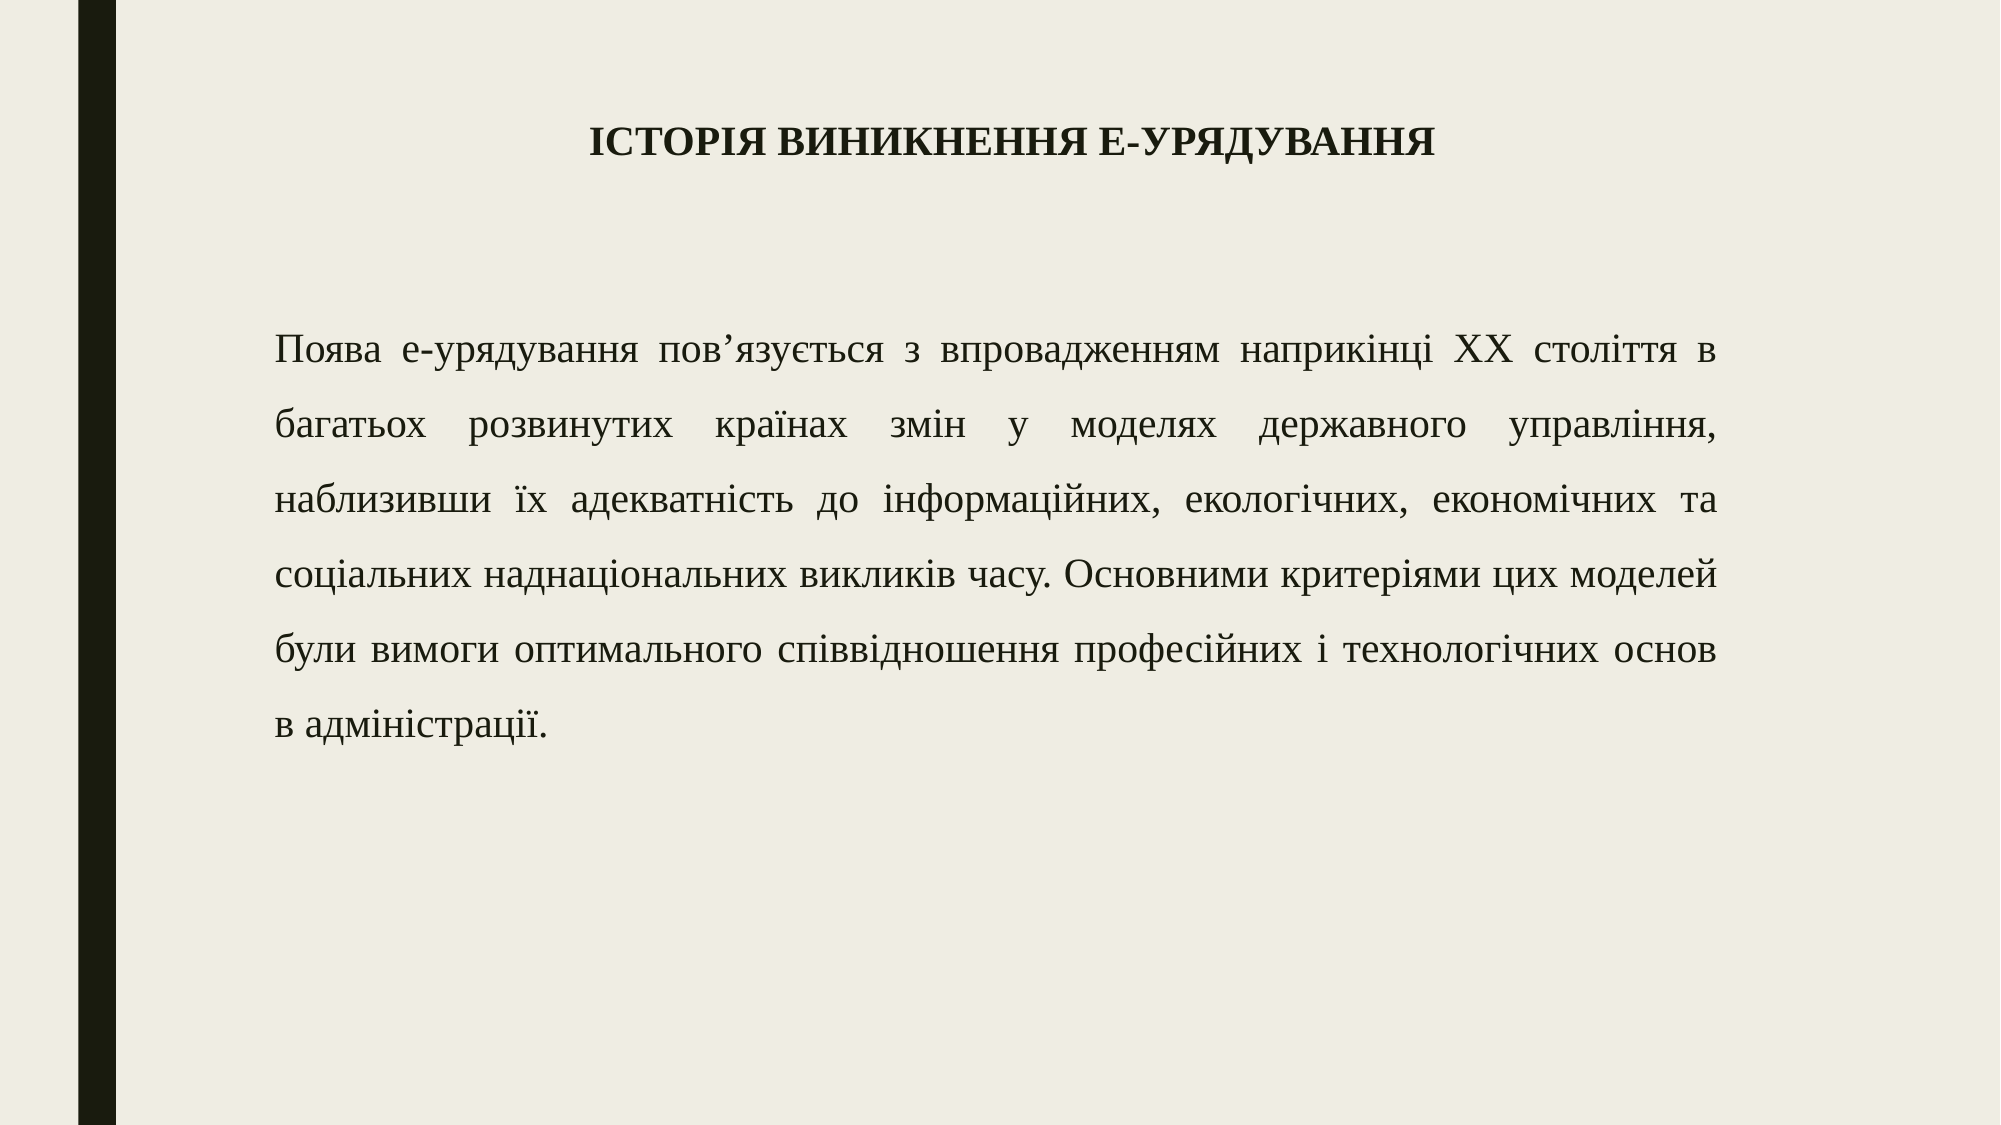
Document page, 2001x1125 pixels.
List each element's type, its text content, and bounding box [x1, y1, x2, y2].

title ІСТОРІЯ ВИНИКНЕННЯ Е-УРЯДУВАННЯ [225, 112, 1800, 163]
list Поява е-урядування пов’язується з впровадженням наприкінці ХХ століття в багатьох розвинутих країнах змін у моделях державного управління, наблизивши їх адекватність до інформаційних, екологічних, економічних та соціальних наднаціональних викликів часу. Основними критеріями цих моделей були вимоги оптимального співвідношення професійних і технологічних основ в адміністрації. [236, 287, 1800, 963]
